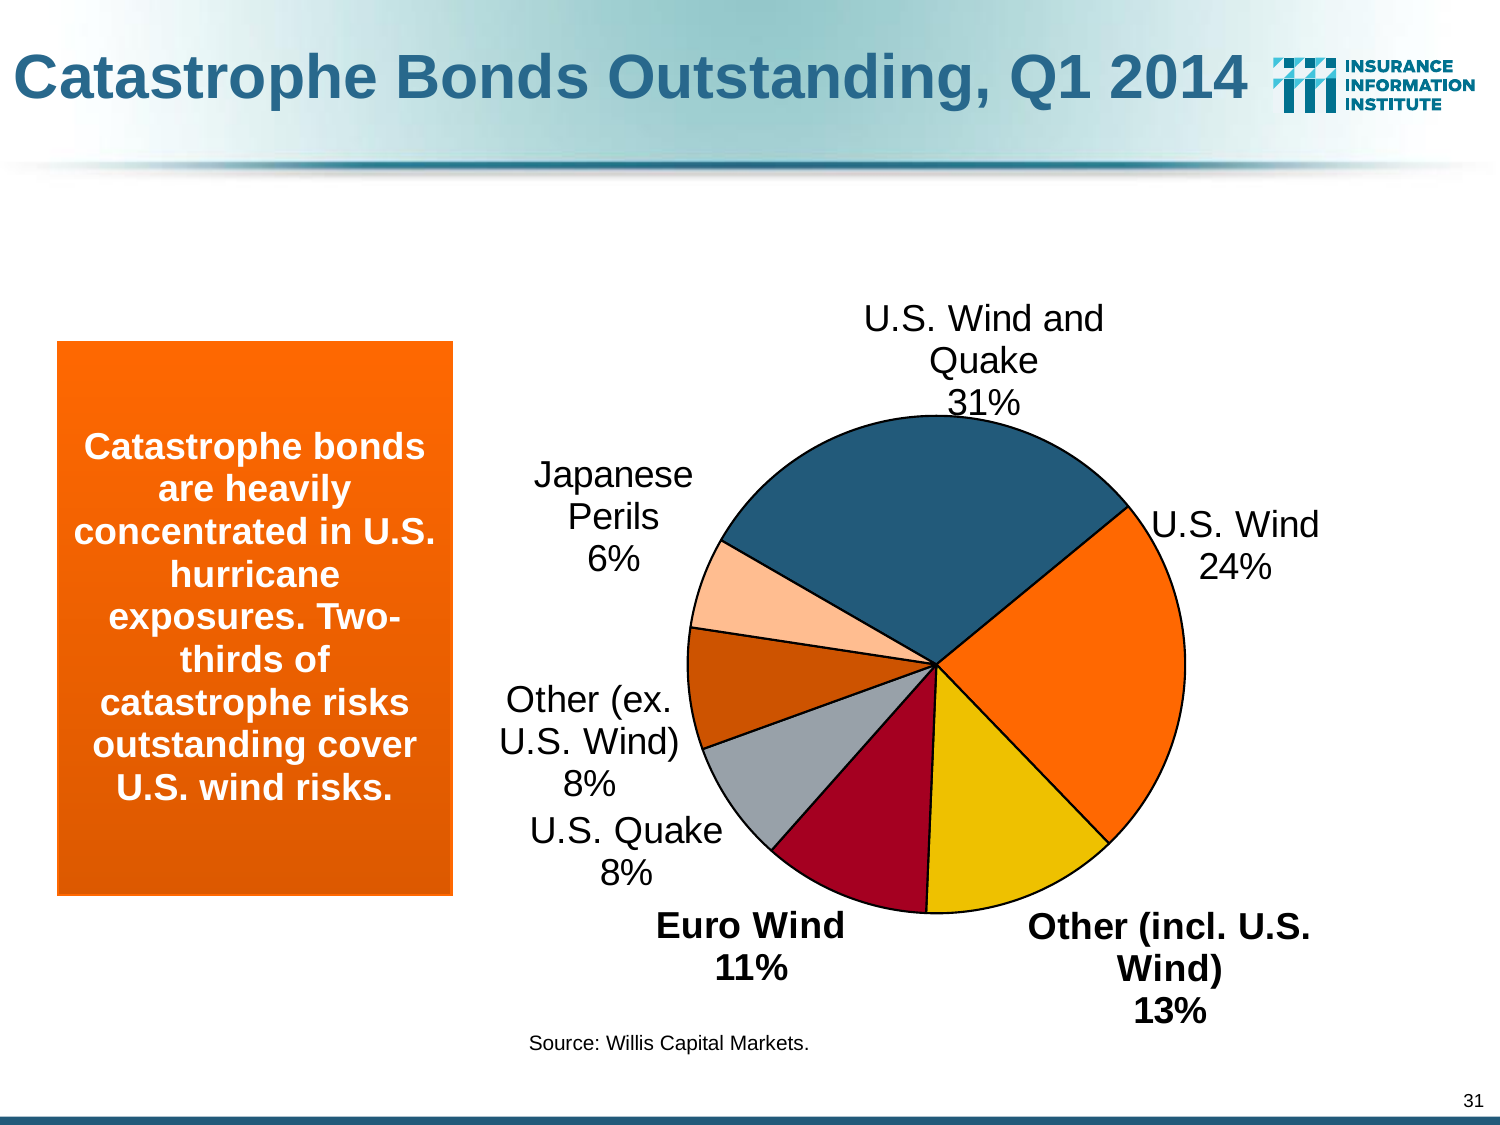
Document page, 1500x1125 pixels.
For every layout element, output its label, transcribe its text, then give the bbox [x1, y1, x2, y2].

chart [437, 212, 1419, 1034]
text_box Source: Willis Capital Markets. [514, 1041, 1022, 1063]
text_box Catastrophe Bonds Outstanding, Q1 2014 [6, 19, 1286, 138]
picture [0, 0, 1500, 189]
text_box Catastrophe bonds are heavily concentrated in U.S. hurricane exposures. Two-thirds of catastrophe risks outstanding cover U.S. wind risks. [58, 342, 431, 896]
slide_number 31 [1410, 1091, 1485, 1112]
